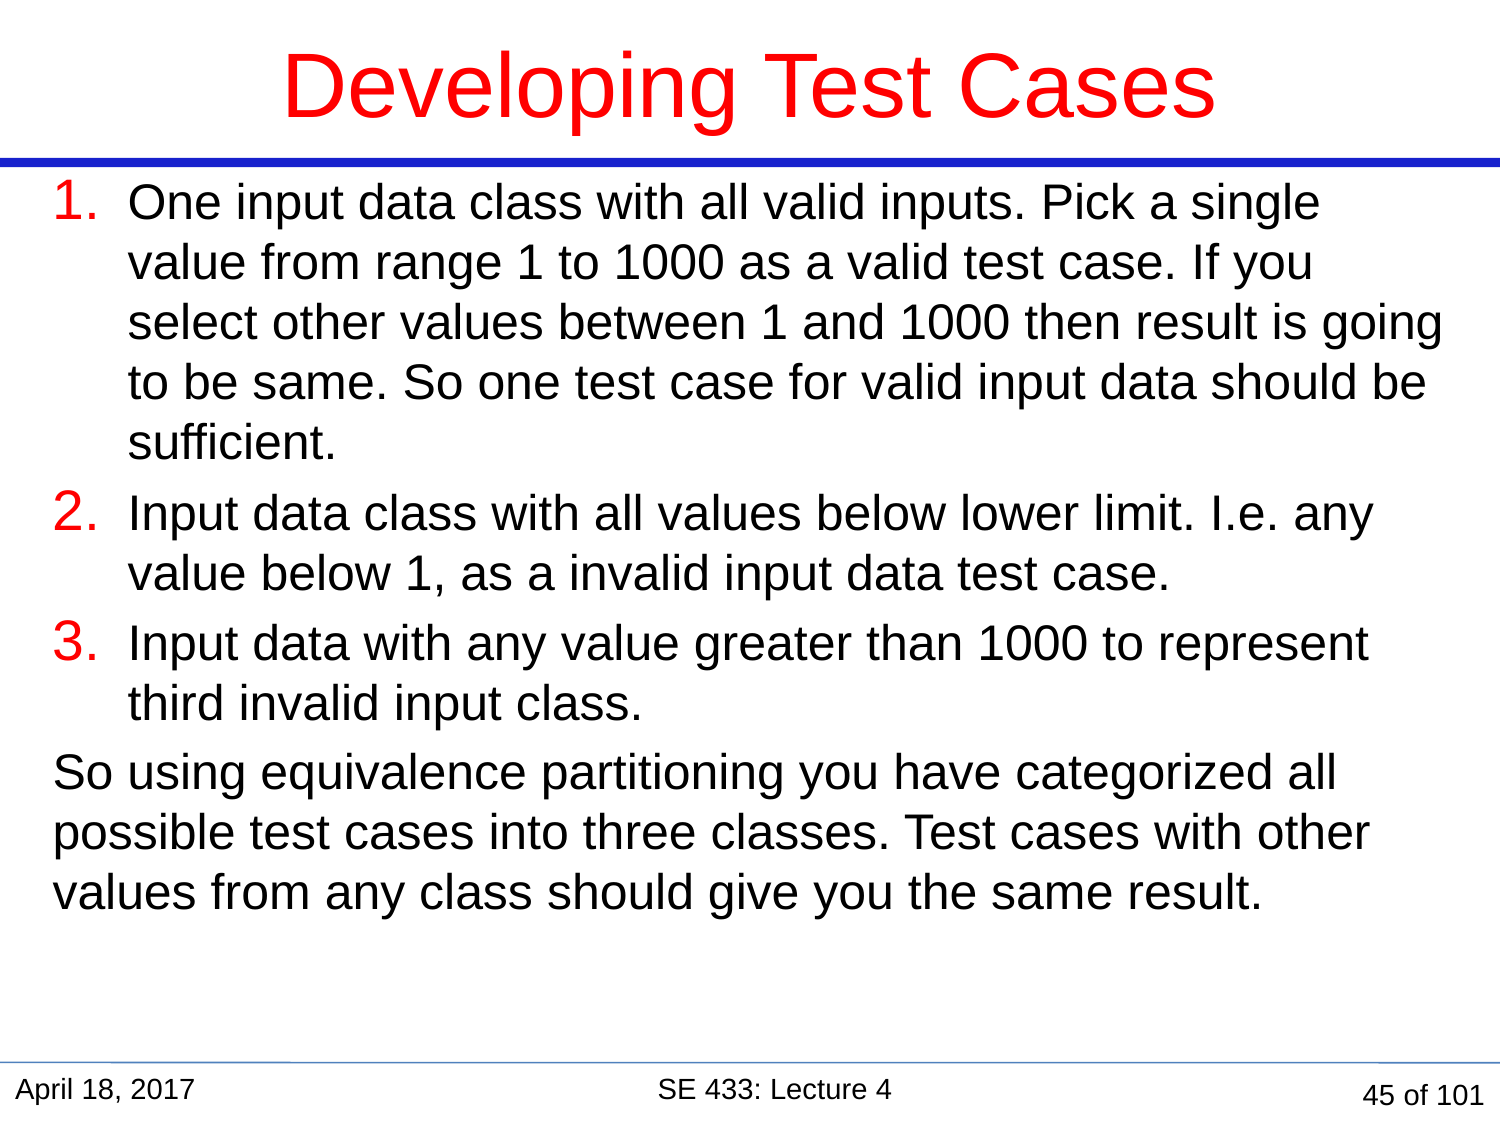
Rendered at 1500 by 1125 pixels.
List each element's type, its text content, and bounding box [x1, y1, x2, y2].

footer SE 433: Lecture 4 [312, 1062, 1238, 1125]
slide_number 45 of 101 [1249, 1062, 1500, 1125]
title Developing Test Cases [0, 0, 1500, 163]
list One input data class with all valid inputs. Pick a single value from range 1 to 1000 as a valid test case. If you select other values between 1 and 1000 then result is going to be same. So one test case for valid input data should be sufficient. Input data class with all values below lower limit. I.e. any value below 1, as a invalid input data test case. Input data with any value greater than 1000 to represent third invalid input class. So using equivalence partitioning you have categorized all possible test cases into three classes. Test cases with other values from any class should give you the same result. [37, 162, 1463, 1063]
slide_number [0, 1062, 312, 1125]
